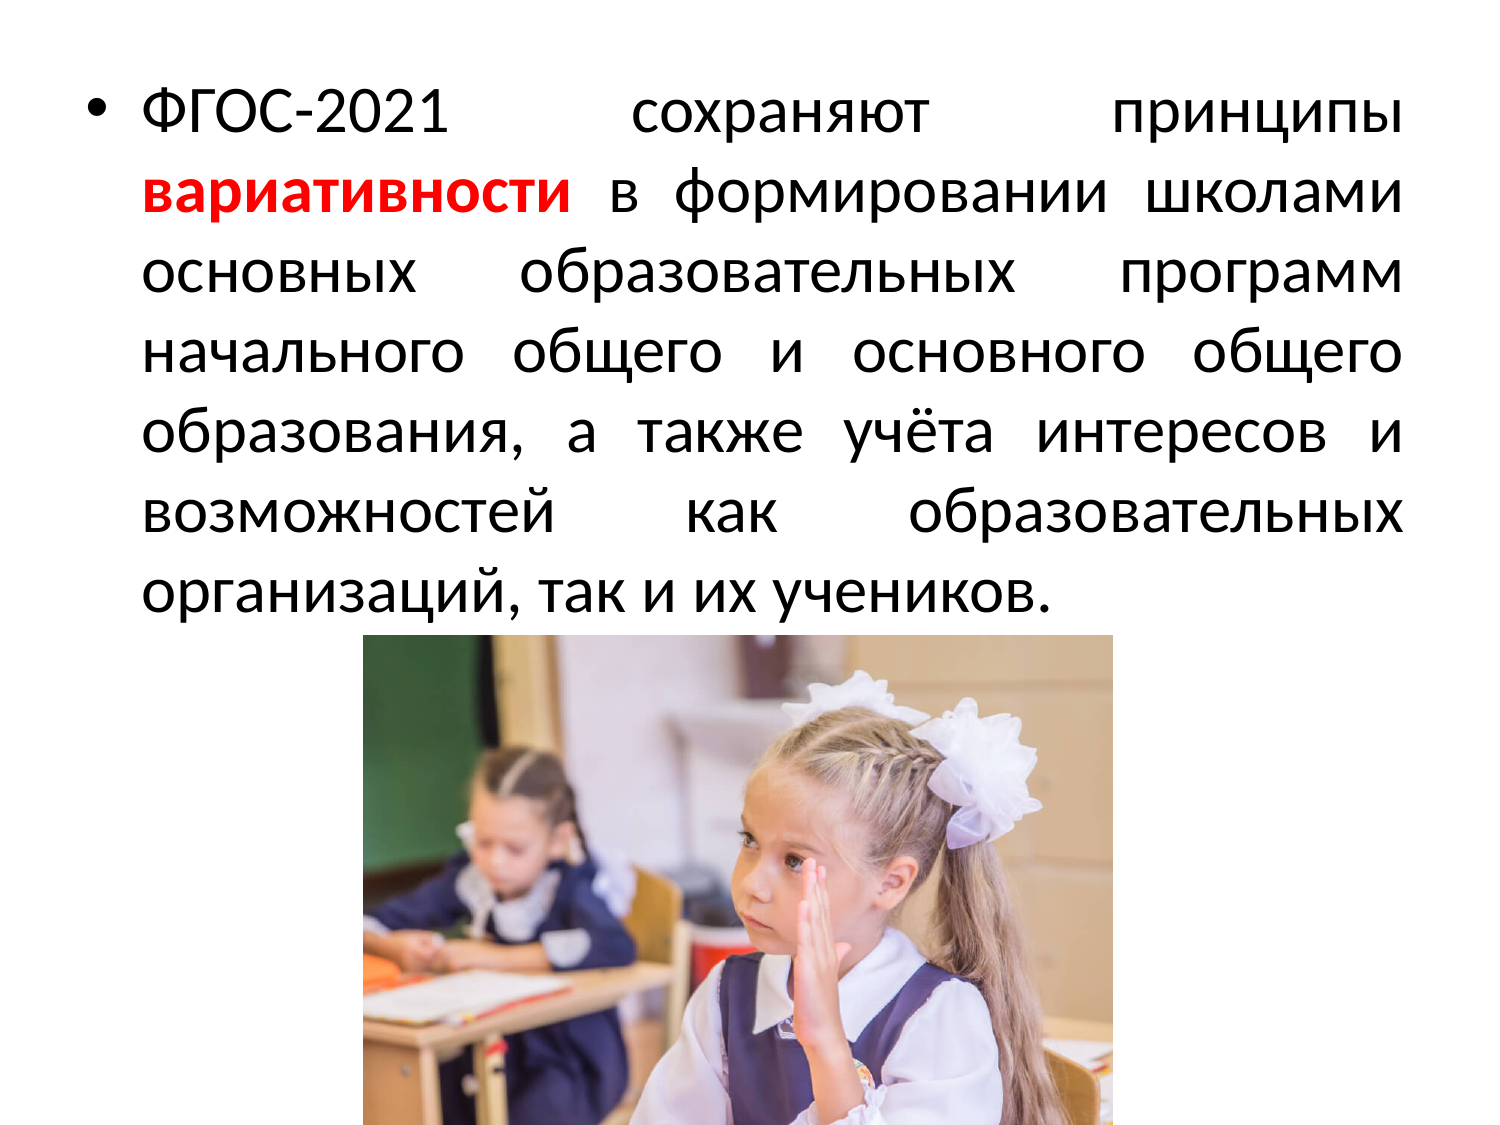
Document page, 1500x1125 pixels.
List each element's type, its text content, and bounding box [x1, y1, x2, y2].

picture [363, 634, 1113, 1125]
list ФГОС-2021 сохраняют принципы вариативности в формировании школами основных образовательных программ начального общего и основного общего образования, а также учёта интересов и возможностей как образовательных организаций, так и их учеников. [70, 58, 1421, 801]
